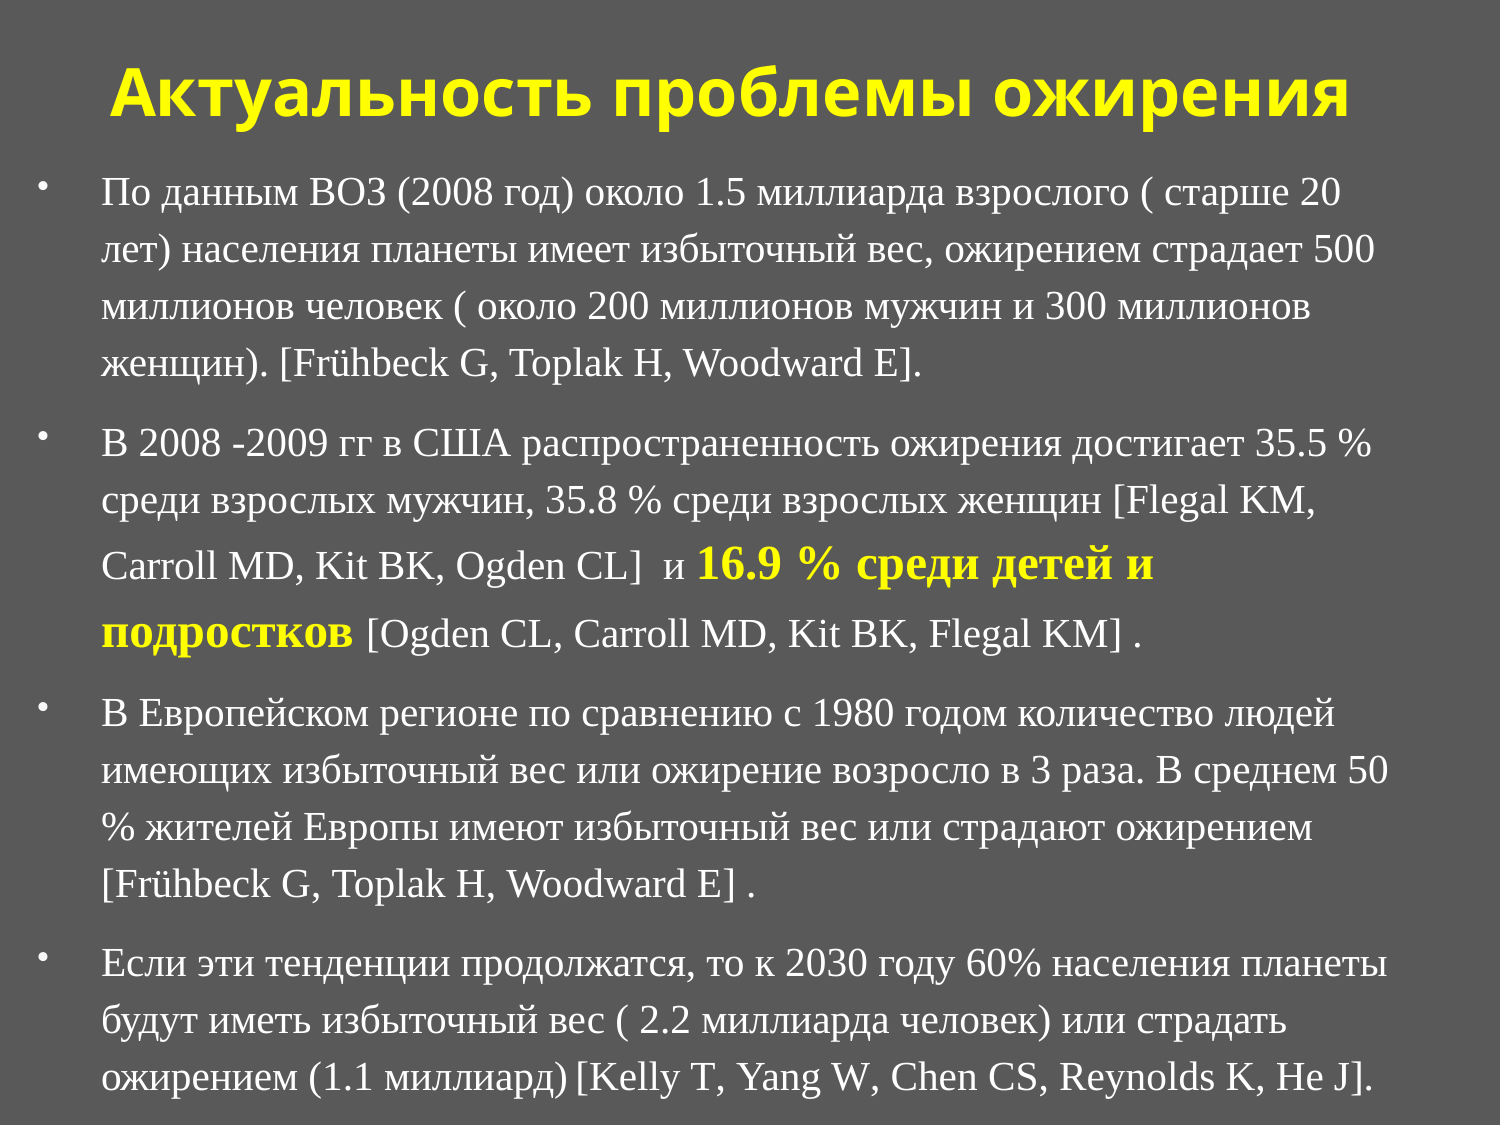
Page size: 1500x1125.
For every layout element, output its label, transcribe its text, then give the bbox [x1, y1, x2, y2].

title Актуальность проблемы ожирения [75, 31, 1388, 148]
list По данным ВОЗ (2008 год) около 1.5 миллиарда взрослого ( старше 20 лет) населения планеты имеет избыточный вес, ожирением страдает 500 миллионов человек ( около 200 миллионов мужчин и 300 миллионов женщин). [Frühbeck G, Toplak H, Woodward E]. В 2008 -2009 гг в США распространенность ожирения достигает 35.5 % среди взрослых мужчин, 35.8 % среди взрослых женщин [Flegal KM, Carroll MD, Kit BK, Ogden CL] и 16.9 % среди детей и подростков [Ogden CL, Carroll MD, Kit BK, Flegal KM] . В Европейском регионе по сравнению с 1980 годом количество людей имеющих избыточный вес или ожирение возросло в 3 раза. В среднем 50 % жителей Европы имеют избыточный вес или страдают ожирением [Frühbeck G, Toplak H, Woodward E] . Если эти тенденции продолжатся, то к 2030 году 60% населения планеты будут иметь избыточный вес ( 2.2 миллиарда человек) или страдать ожирением (1.1 миллиард) [Kelly T, Yang W, Chen CS, Reynolds K, He J]. [17, 148, 1424, 1125]
